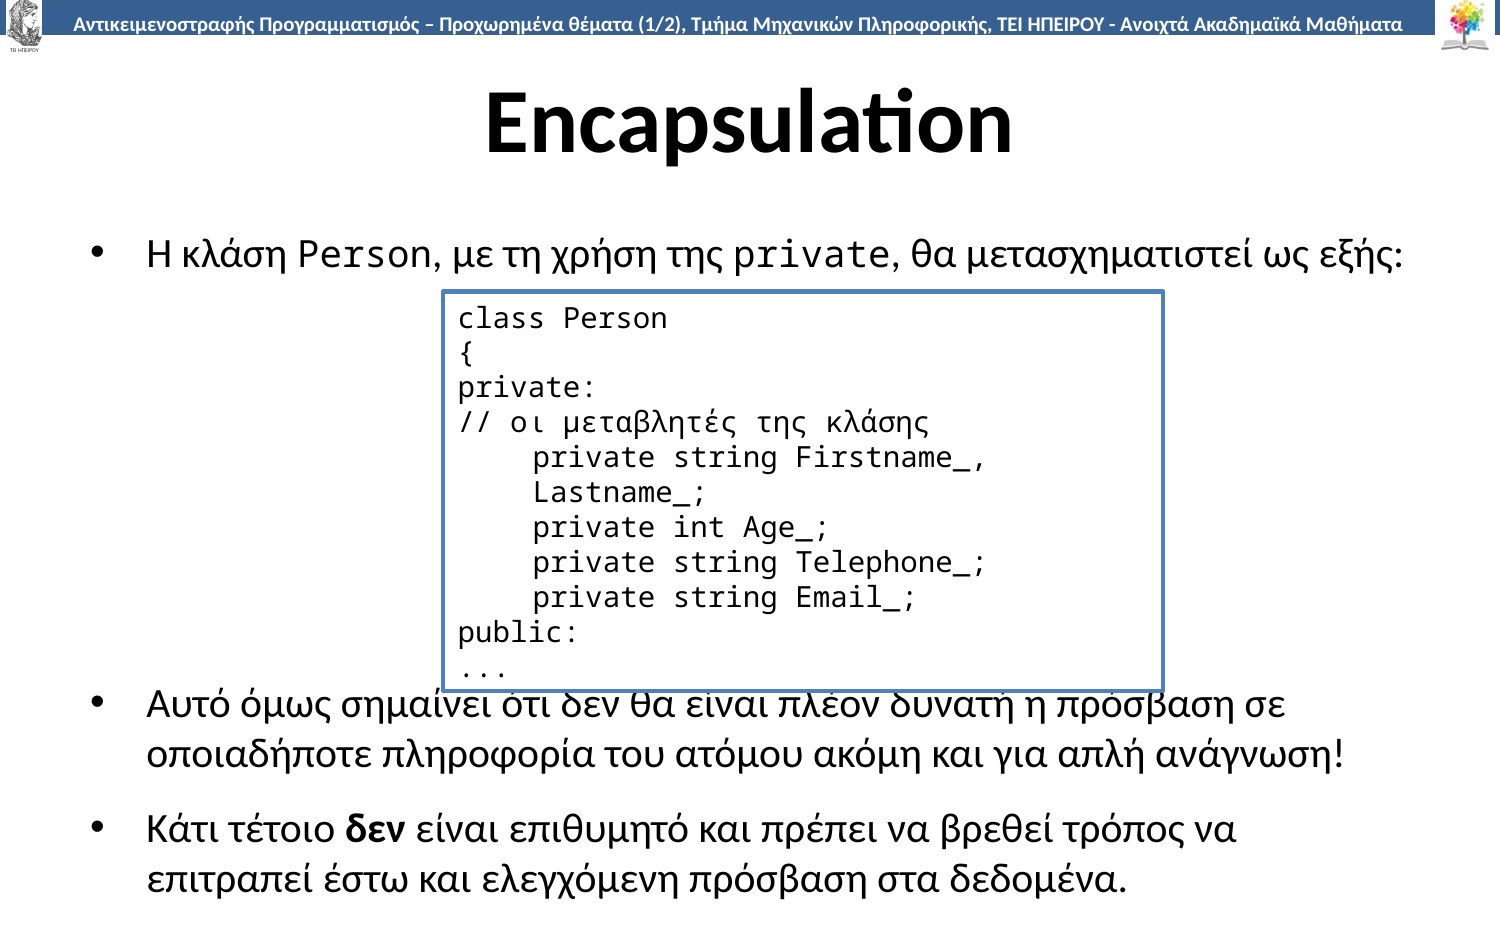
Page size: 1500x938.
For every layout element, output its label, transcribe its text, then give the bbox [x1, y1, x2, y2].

text_box class Person { private: // οι μεταβλητές της κλάσης private string Firstname_, Lastname_; private int Age_; private string Telephone_; private string Email_; public: ... [441, 289, 1165, 693]
title Encapsulation [75, 37, 1425, 194]
slide_number [1074, 868, 1425, 919]
list Η κλάση Person, με τη χρήση της private, θα μετασχηματιστεί ως εξής: Αυτό όμως σημαίνει ότι δεν θα είναι πλέον δυνατή η πρόσβαση σε οποιαδήποτε πληροφορία του ατόμου ακόμη και για απλή ανάγνωση! Κάτι τέτοιο δεν είναι επιθυμητό και πρέπει να βρεθεί τρόπος να επιτραπεί έστω και ελεγχόμενη πρόσβαση στα δεδομένα. [75, 218, 1425, 838]
picture [1435, 0, 1495, 52]
picture [6, 0, 42, 54]
